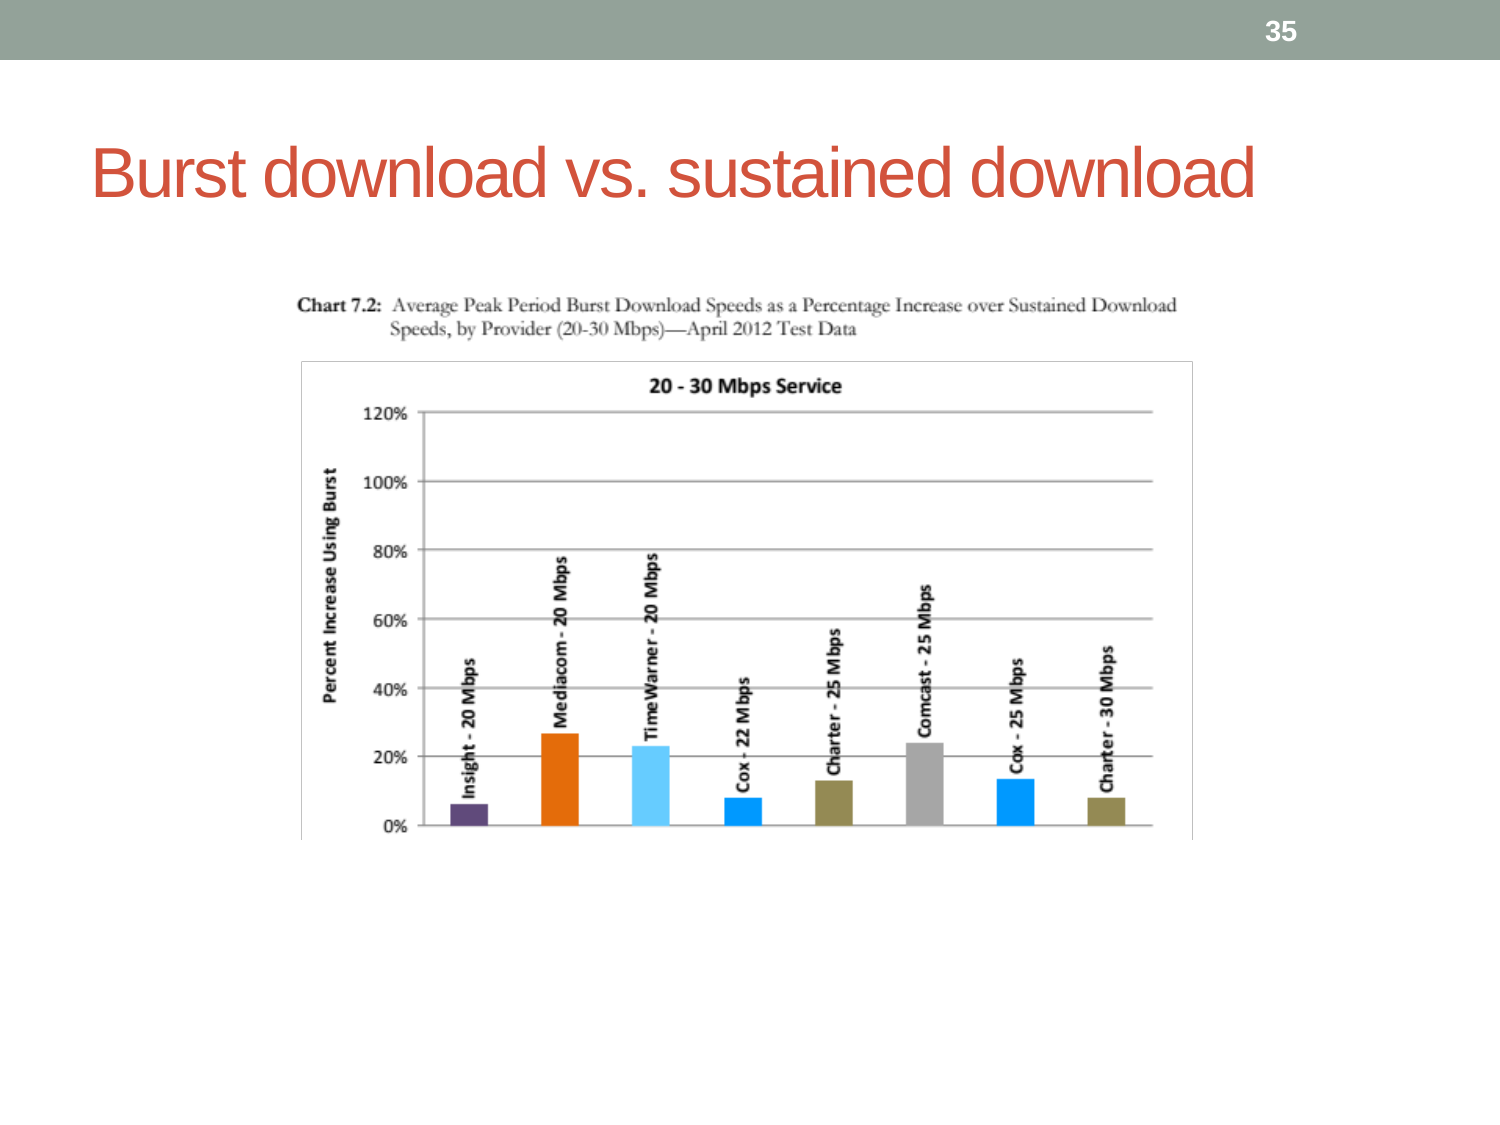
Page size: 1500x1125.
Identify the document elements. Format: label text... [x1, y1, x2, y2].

picture [291, 285, 1209, 840]
title Burst download vs. sustained download [75, 87, 1425, 250]
slide_number 35 [1250, 3, 1425, 57]
